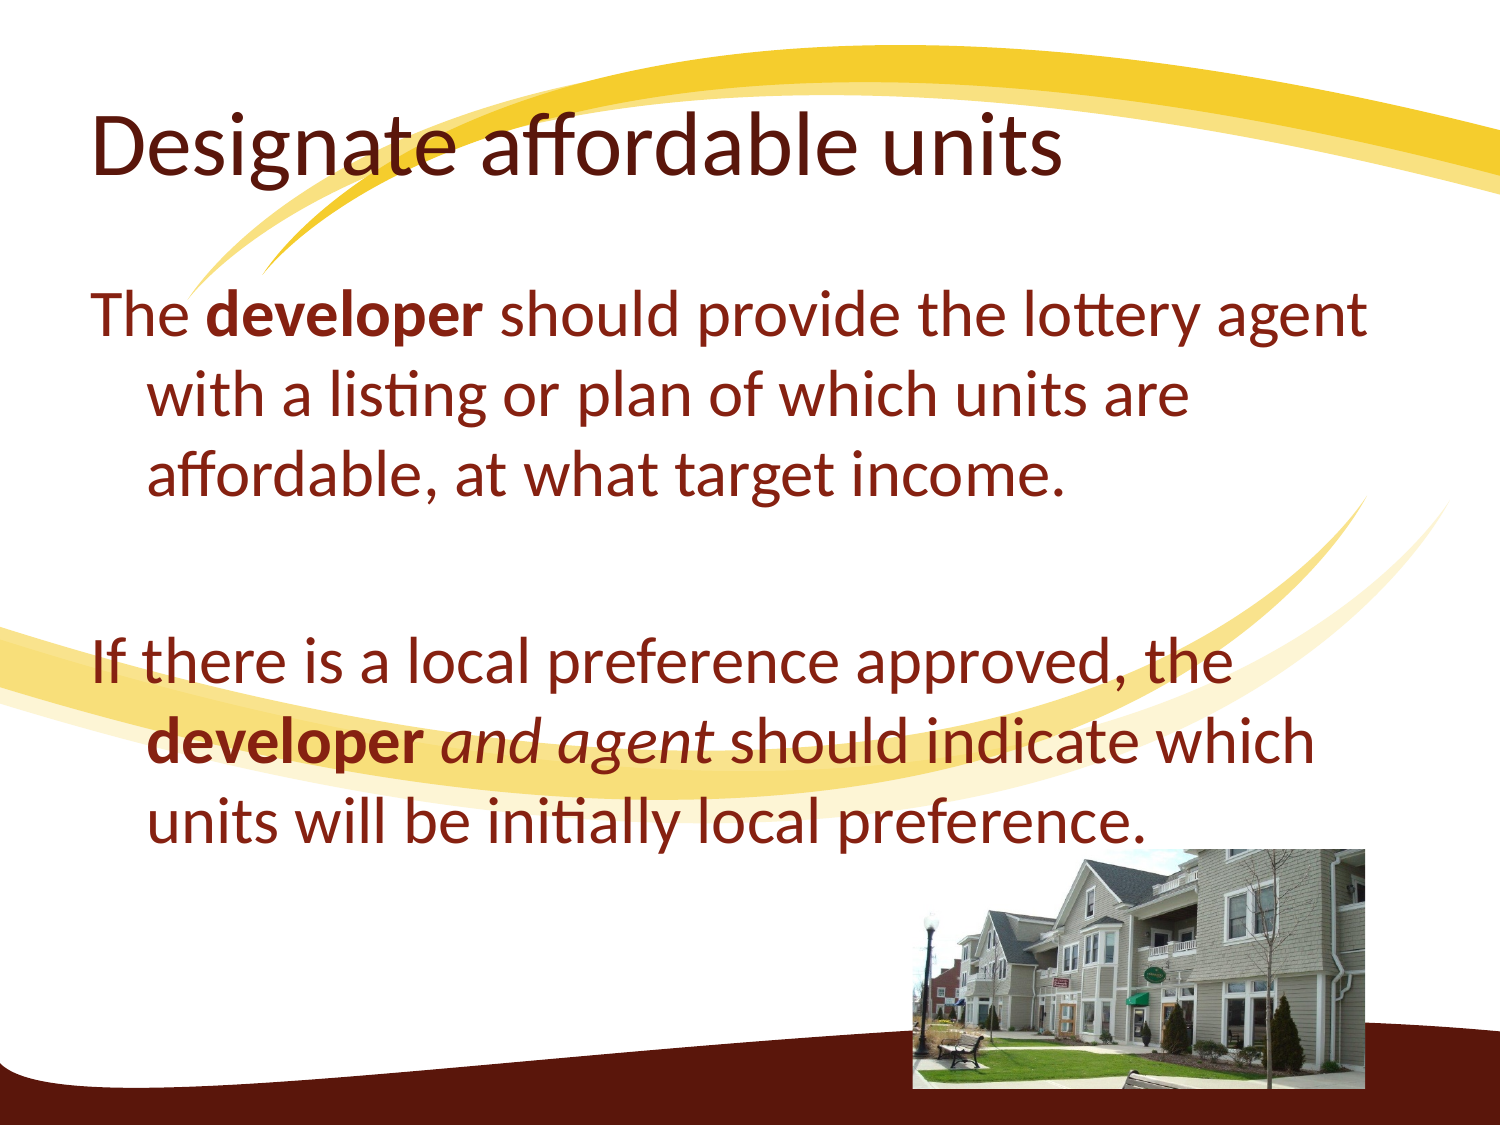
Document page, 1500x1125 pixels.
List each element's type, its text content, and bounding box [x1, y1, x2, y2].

picture [912, 849, 1366, 1089]
list The developer should provide the lottery agent with a listing or plan of which units are affordable, at what target income. If there is a local preference approved, the developer and agent should indicate which units will be initially local preference. [75, 262, 1425, 950]
title Designate affordable units [75, 45, 1425, 233]
